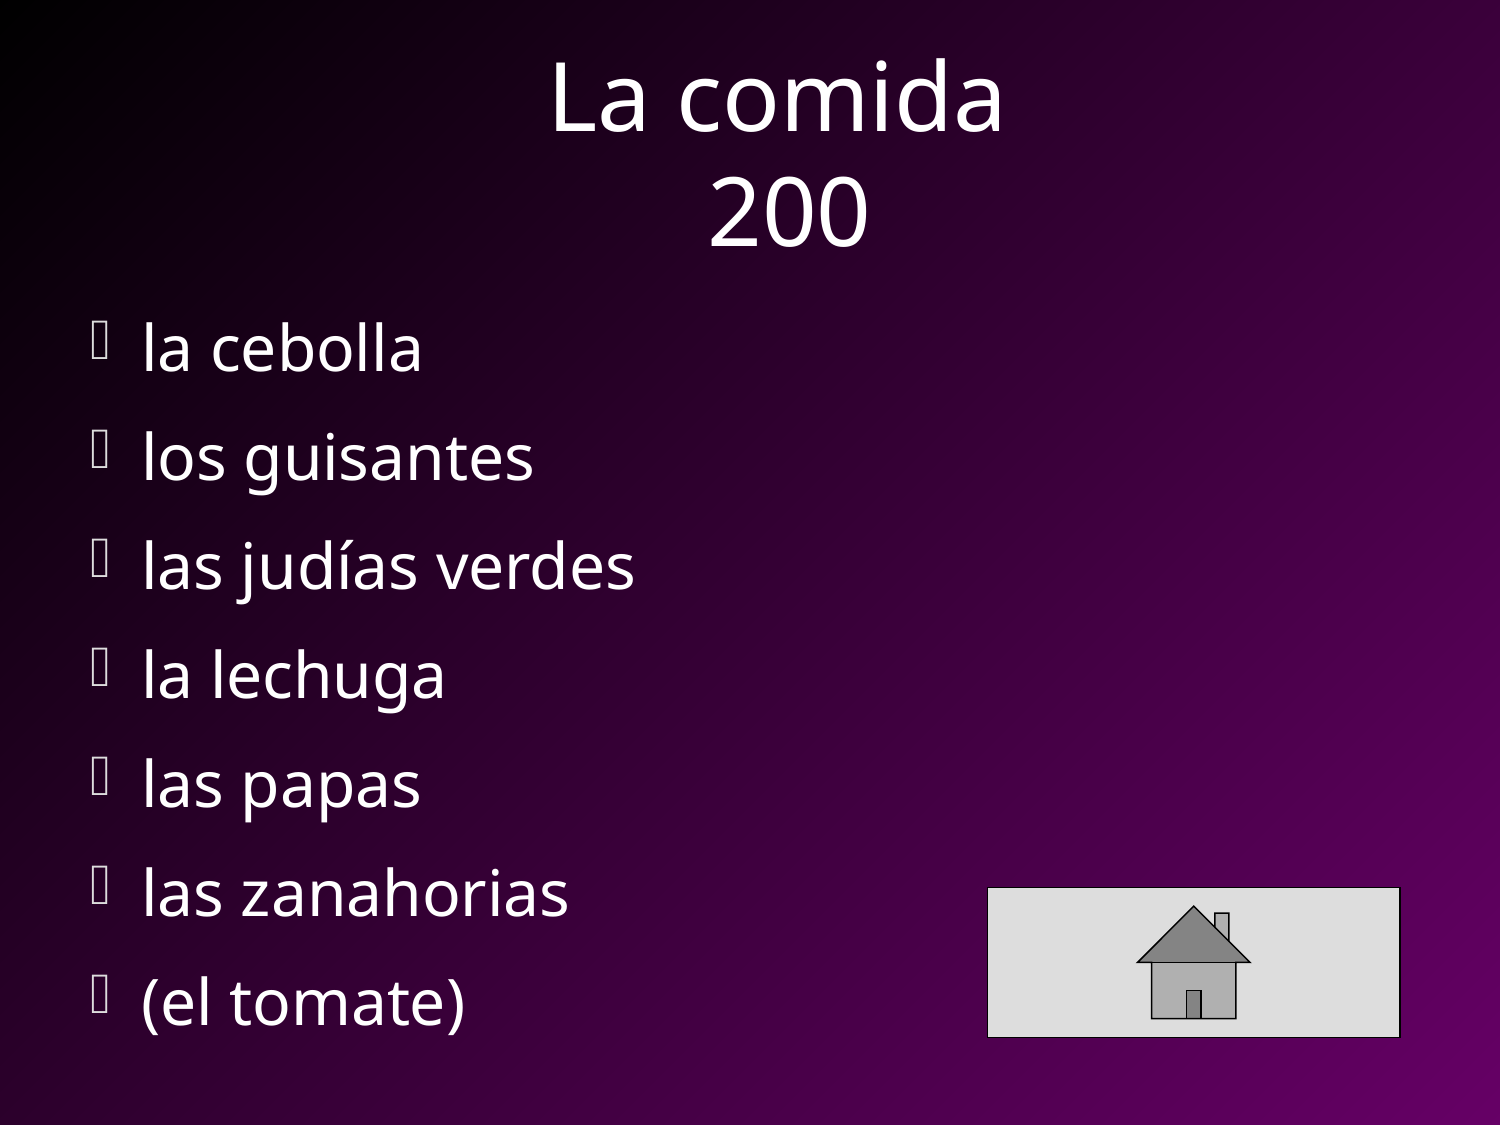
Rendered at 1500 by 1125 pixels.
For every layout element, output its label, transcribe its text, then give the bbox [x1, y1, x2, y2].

title La comida 200 [75, 56, 1425, 245]
text_box [987, 887, 1401, 1038]
list la cebolla los guisantes las judías verdes la lechuga las papas las zanahorias (el tomate) [75, 299, 1425, 1050]
